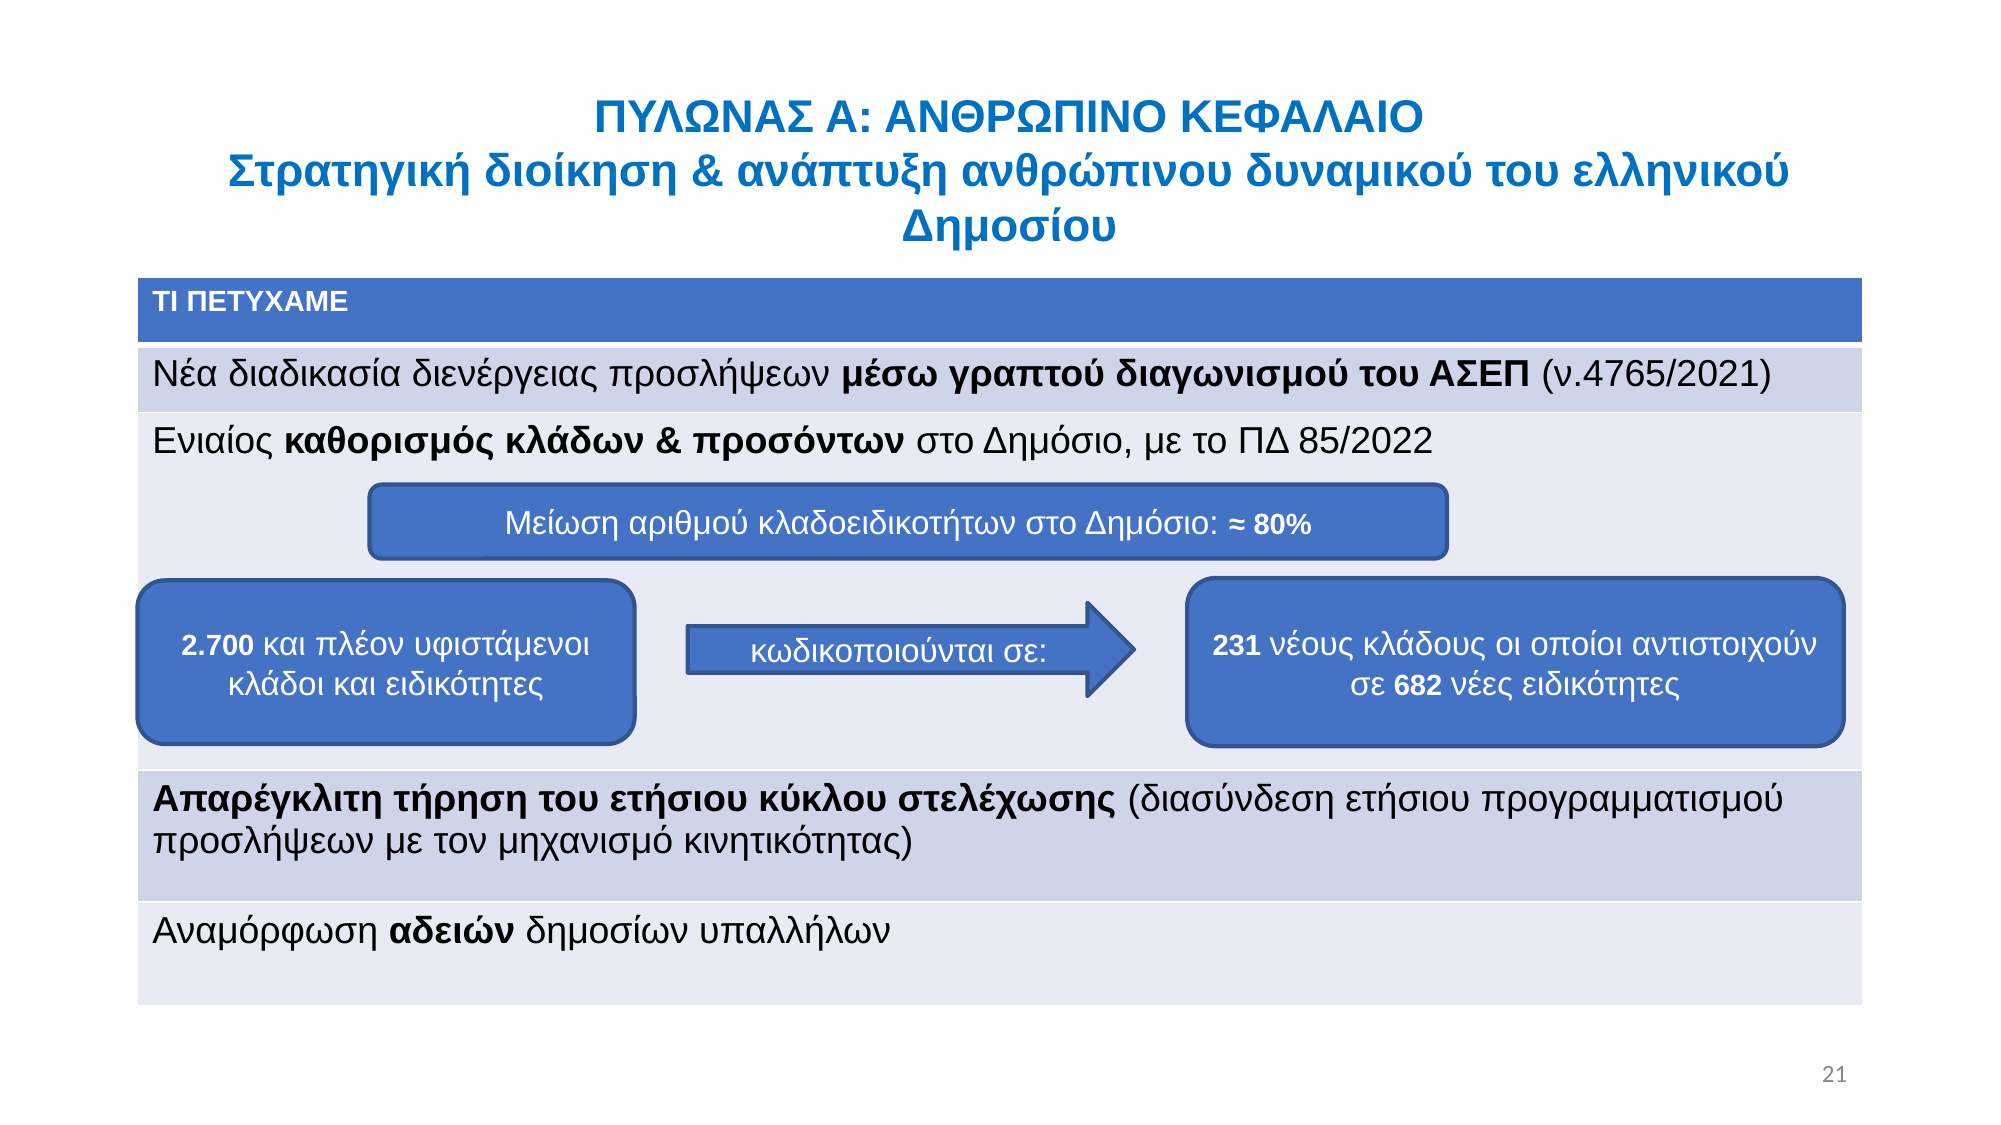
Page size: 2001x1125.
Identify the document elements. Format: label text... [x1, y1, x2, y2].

text_box κωδικοποιούνται σε: [685, 600, 1137, 699]
text_box 231 νέους κλάδους οι οποίοι αντιστοιχούν σε 682 νέες ειδικότητες [1185, 575, 1846, 749]
table_cell Απαρέγκλιτη τήρηση του ετήσιου κύκλου στελέχωσης (διασύνδεση ετήσιου προγραμματισμού προσλήψεων με τον μηχανισμό κινητικότητας) [138, 771, 1862, 901]
slide_number 21 [1412, 1042, 1863, 1103]
title ΠΥΛΩΝΑΣ Α: ΑΝΘΡΩΠΙΝΟ ΚΕΦΑΛΑΙΟ Στρατηγική διοίκηση & ανάπτυξη ανθρώπινου δυναμικού του ελληνικού Δημοσίου [137, 59, 1863, 276]
table_cell Ενιαίος καθορισμός κλάδων & προσόντων στο Δημόσιο, με το ΠΔ 85/2022 [138, 413, 1862, 769]
table_header ΤΙ ΠΕΤΥΧΑΜΕ [138, 278, 1862, 342]
table_cell Αναμόρφωση αδειών δημοσίων υπαλλήλων [138, 903, 1862, 1005]
table_cell Νέα διαδικασία διενέργειας προσλήψεων μέσω γραπτού διαγωνισμού του ΑΣΕΠ (ν.4765/2021) [138, 348, 1862, 412]
text_box Μείωση αριθμού κλαδοειδικοτήτων στο Δημόσιο: ≈ 80% [367, 482, 1450, 561]
text_box 2.700 και πλέον υφιστάμενοι κλάδοι και ειδικότητες [135, 578, 637, 747]
